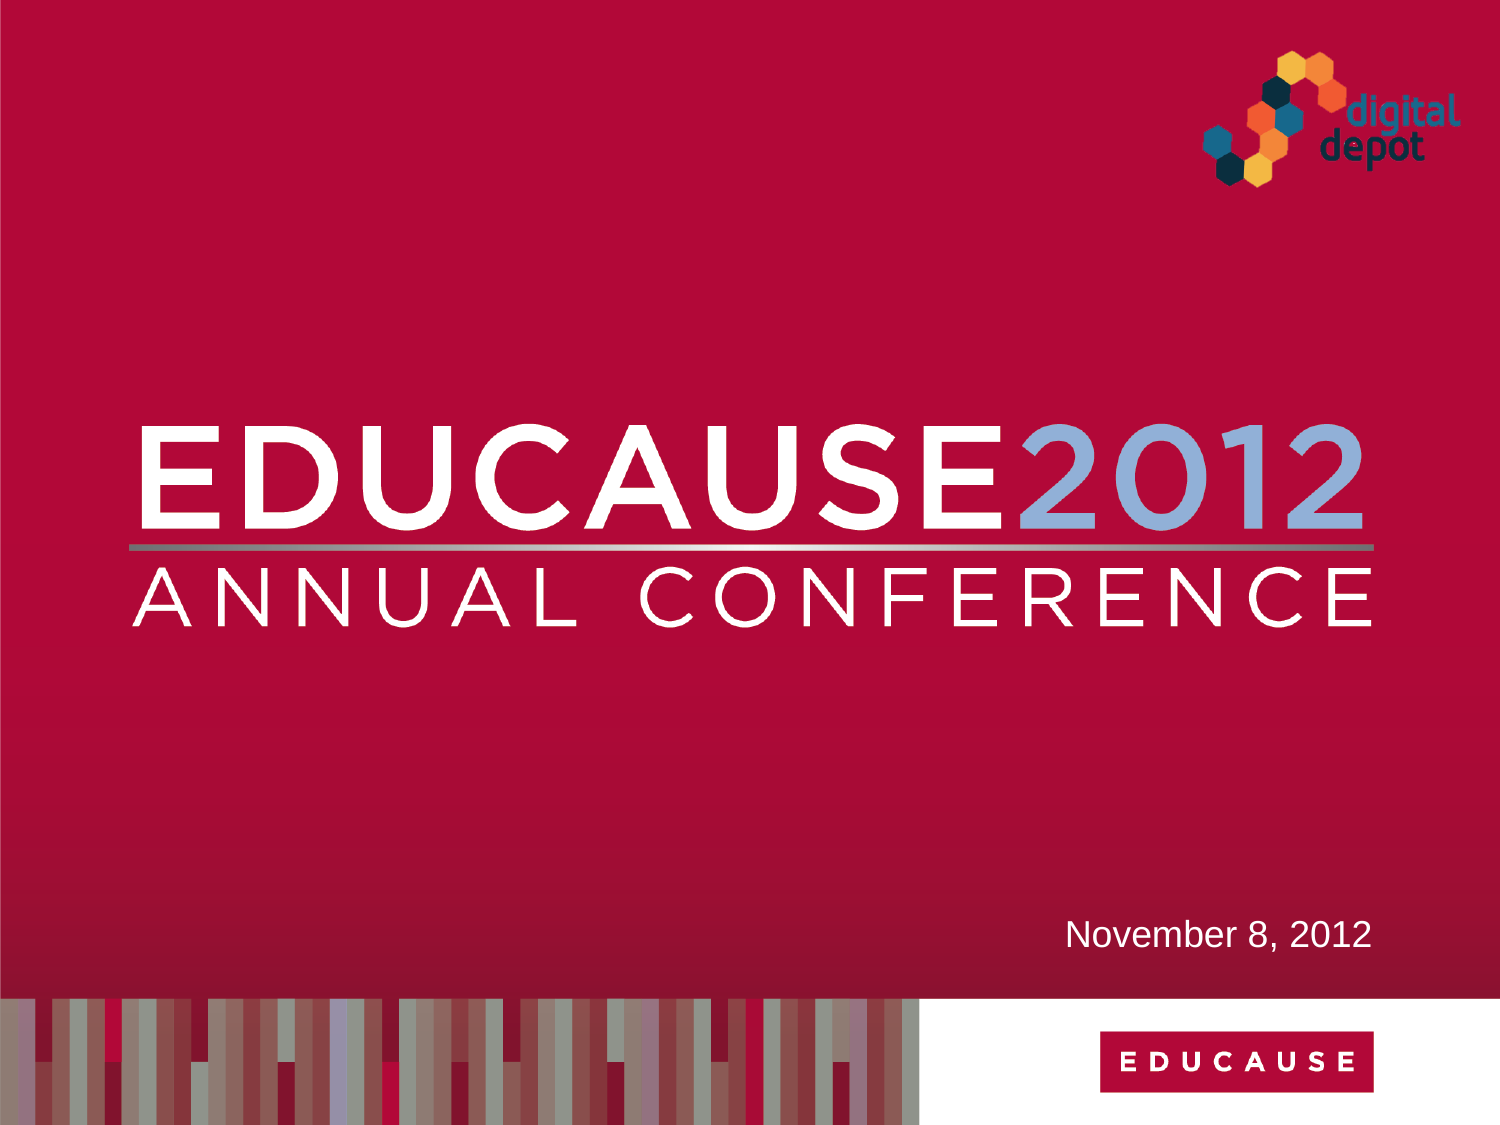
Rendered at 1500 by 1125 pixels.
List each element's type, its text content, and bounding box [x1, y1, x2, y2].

list November 8, 2012 [99, 902, 1388, 985]
picture [0, 0, 1500, 1125]
